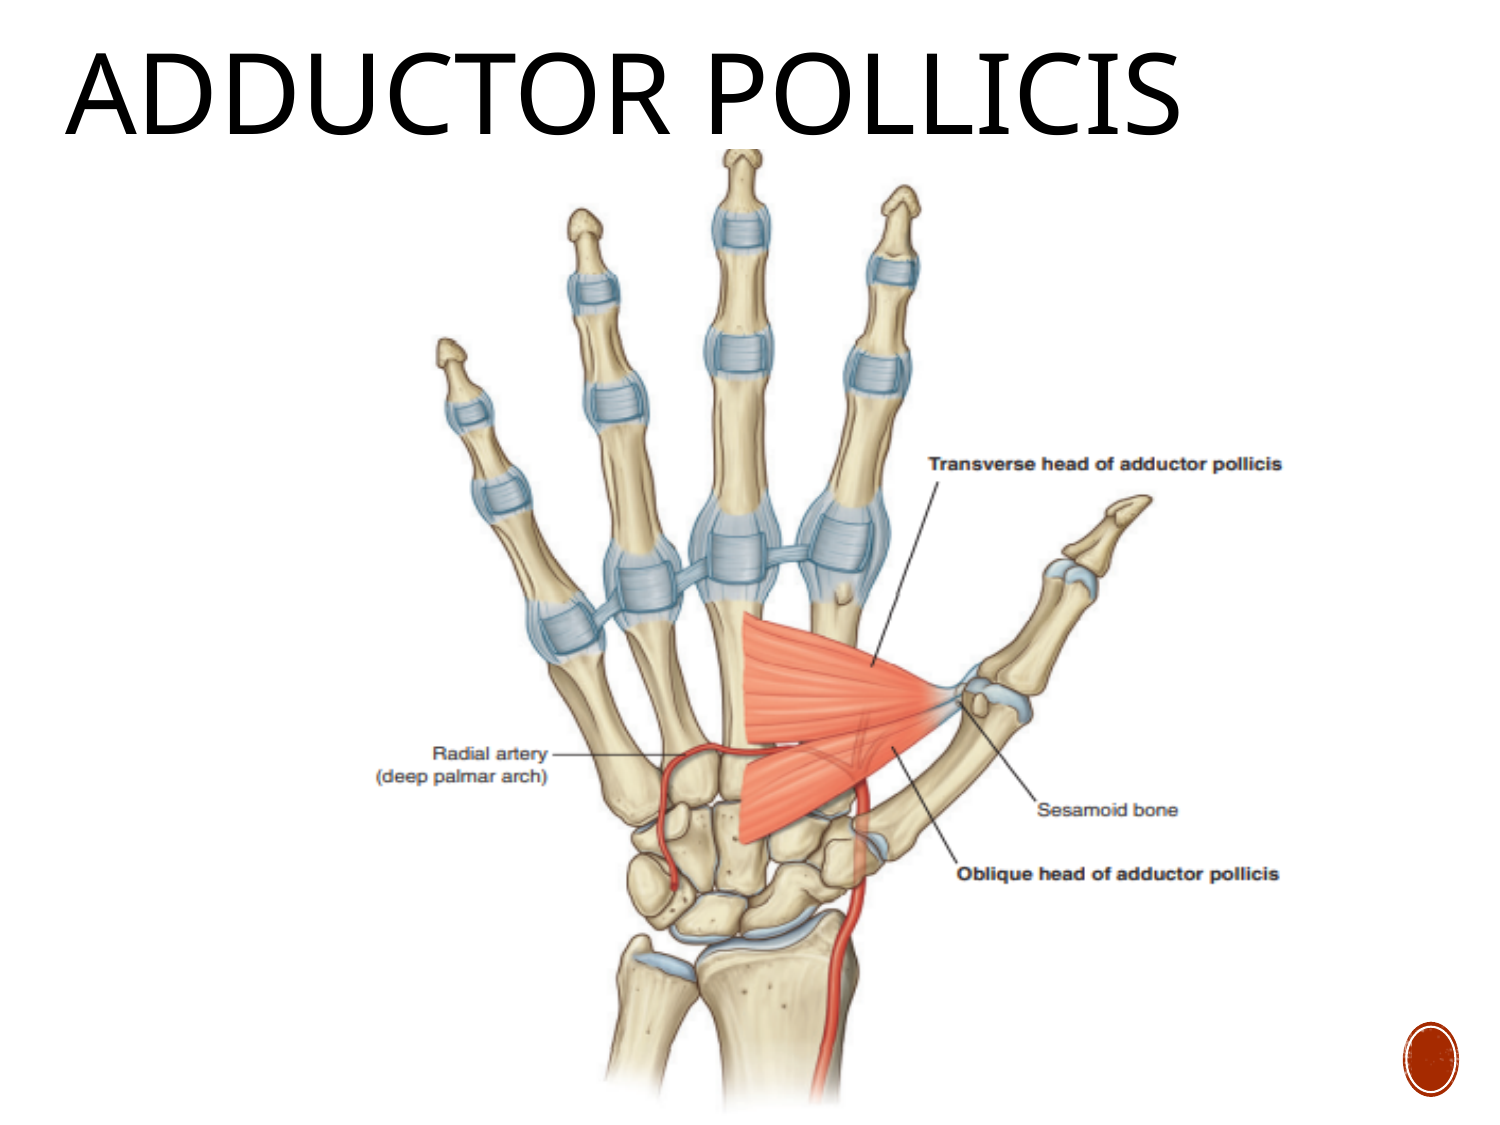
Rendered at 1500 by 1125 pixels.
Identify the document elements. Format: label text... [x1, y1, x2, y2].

title Adductor pollicis [50, 12, 1288, 183]
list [240, 153, 1348, 1123]
